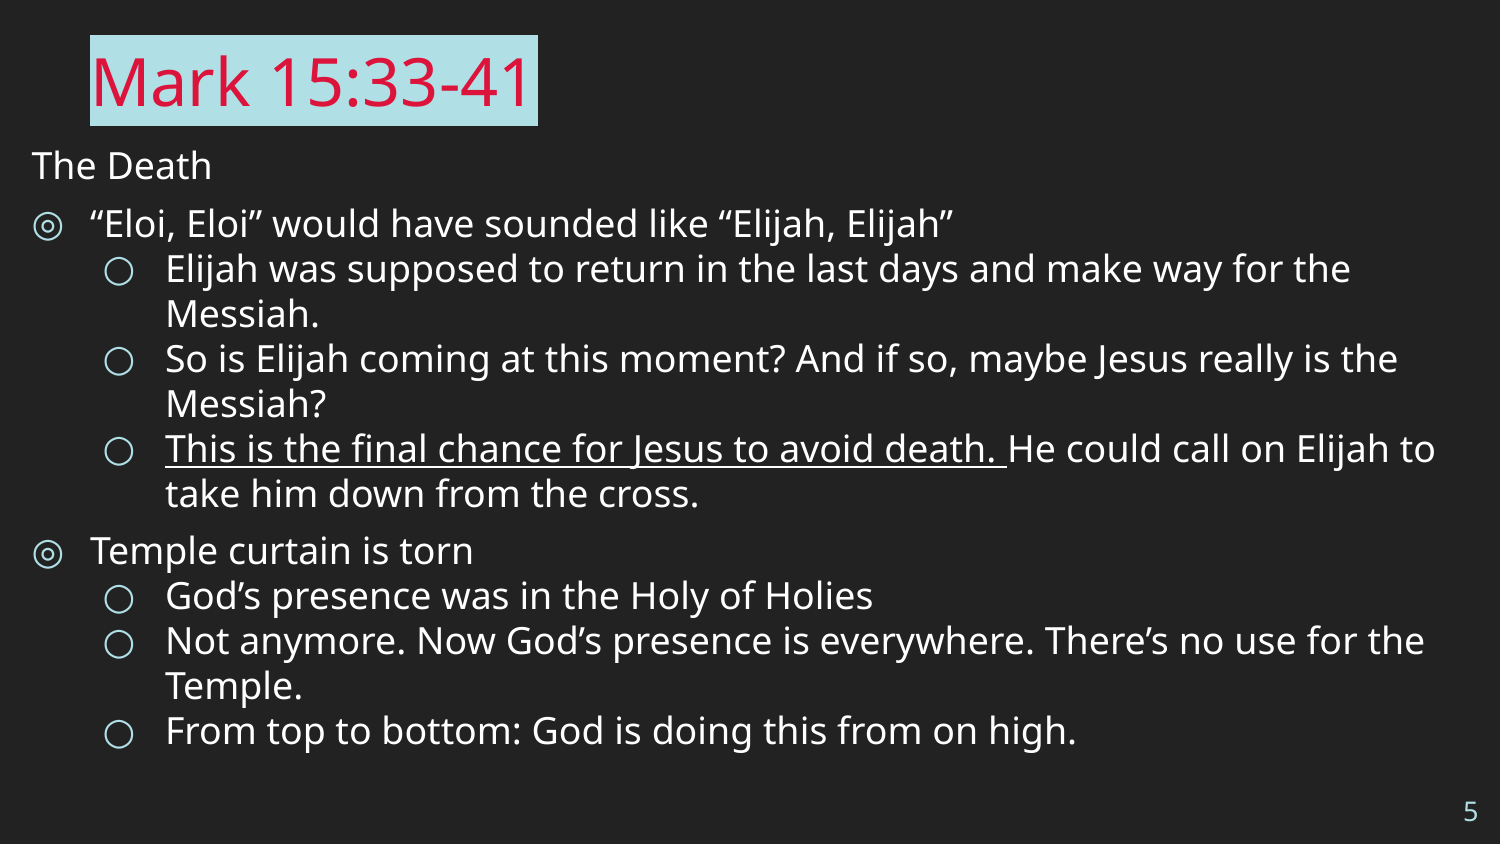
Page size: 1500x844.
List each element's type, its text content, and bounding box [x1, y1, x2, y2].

title Mark 15:33-41 [75, 12, 1425, 102]
list The Death “Eloi, Eloi” would have sounded like “Elijah, Elijah” Elijah was supposed to return in the last days and make way for the Messiah. So is Elijah coming at this moment? And if so, maybe Jesus really is the Messiah? This is the final chance for Jesus to avoid death. He could call on Elijah to take him down from the cross. Temple curtain is torn God’s presence was in the Holy of Holies Not anymore. Now God’s presence is everywhere. There’s no use for the Temple. From top to bottom: God is doing this from on high. [0, 127, 1500, 844]
slide_number 5 [1403, 779, 1494, 832]
